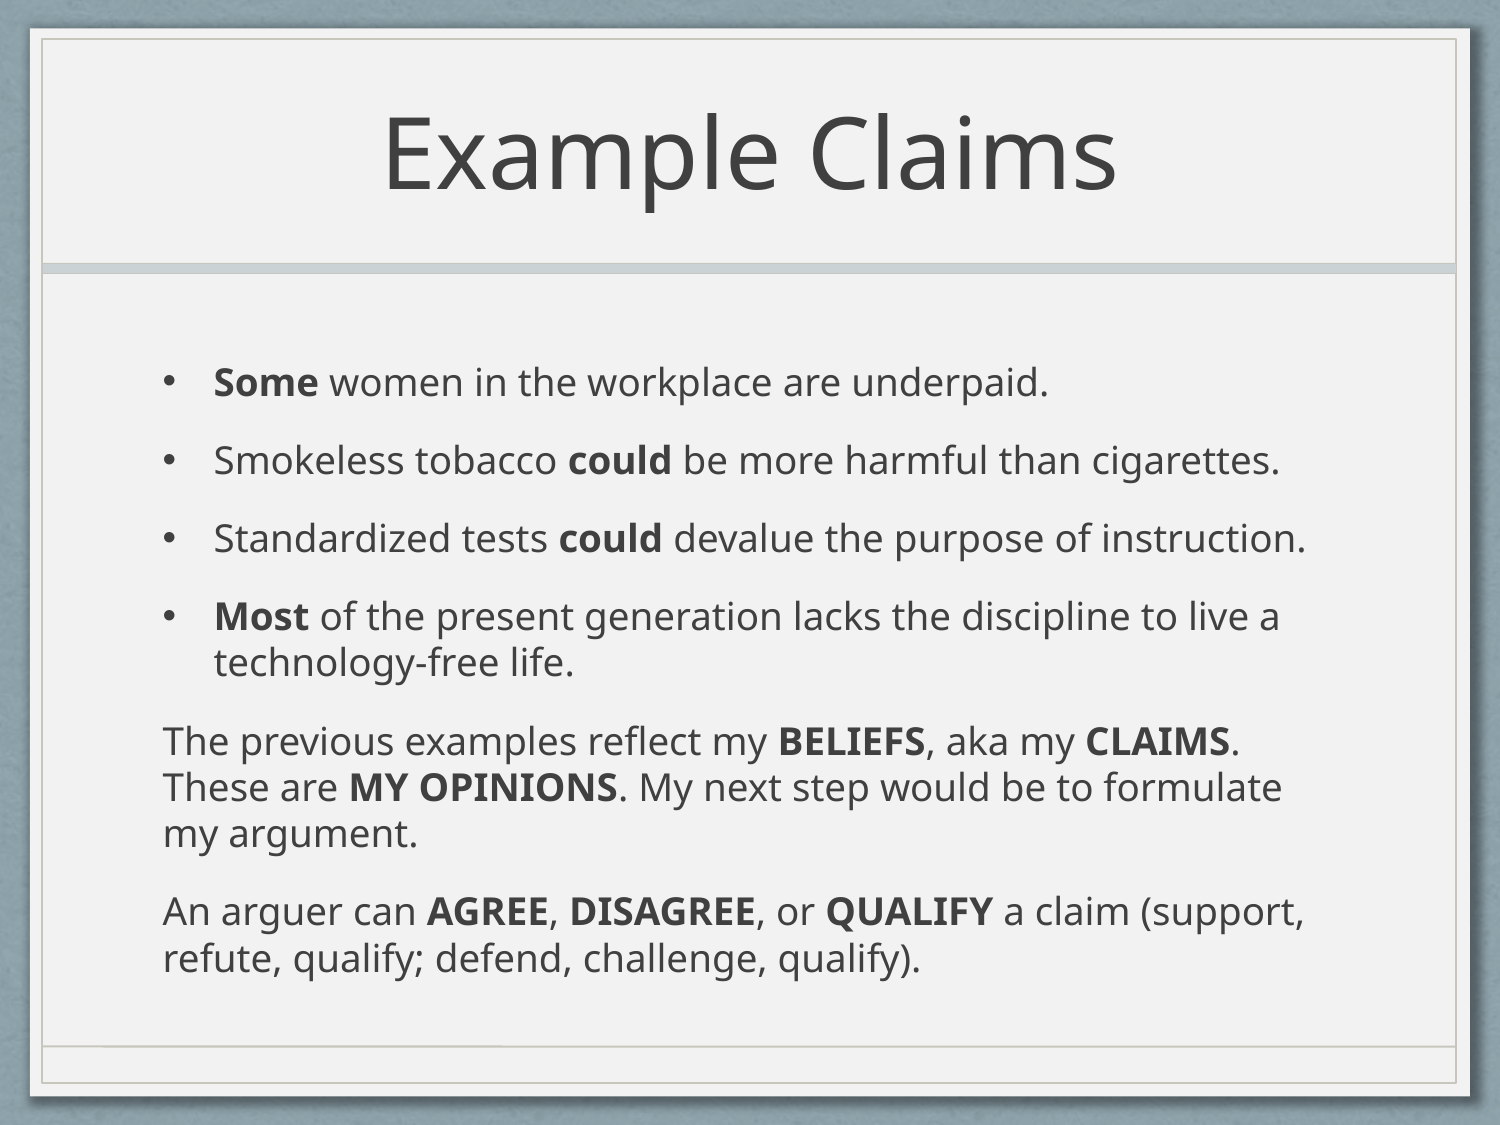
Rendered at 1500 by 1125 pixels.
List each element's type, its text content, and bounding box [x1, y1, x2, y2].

title Example Claims [147, 40, 1353, 260]
list Some women in the workplace are underpaid. Smokeless tobacco could be more harmful than cigarettes. Standardized tests could devalue the purpose of instruction. Most of the present generation lacks the discipline to live a technology-free life. The previous examples reflect my BELIEFS, aka my CLAIMS. These are MY OPINIONS. My next step would be to formulate my argument. An arguer can AGREE, DISAGREE, or QUALIFY a claim (support, refute, qualify; defend, challenge, qualify). [147, 350, 1353, 995]
